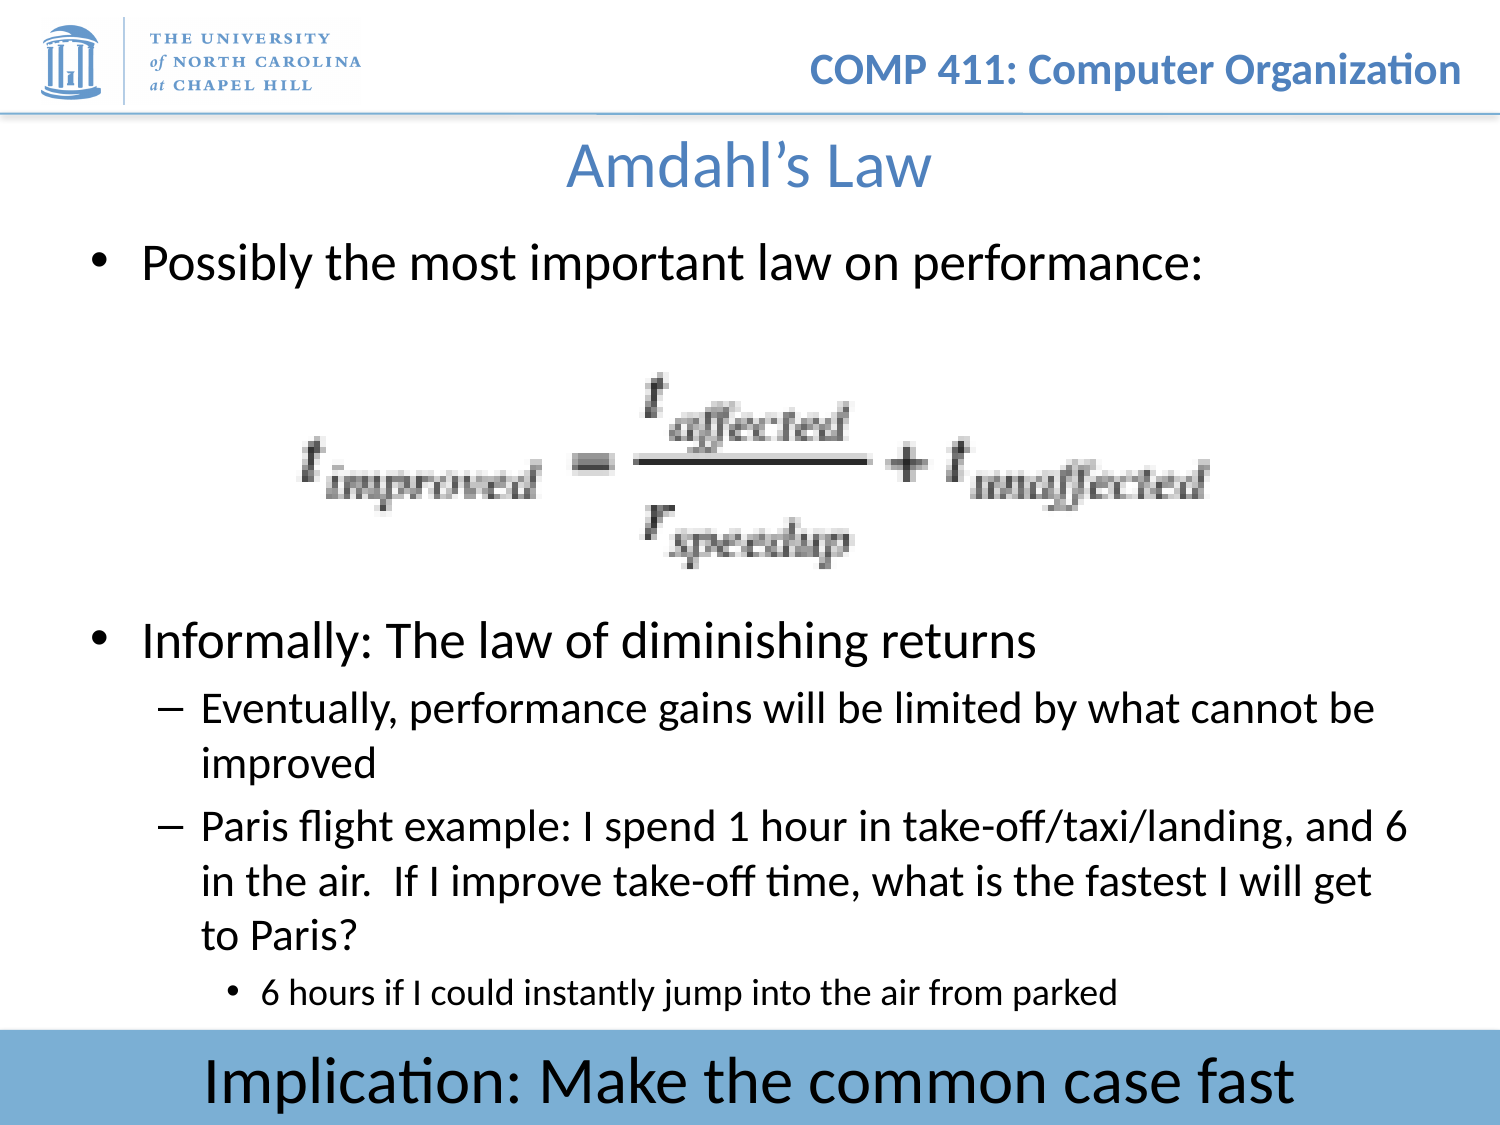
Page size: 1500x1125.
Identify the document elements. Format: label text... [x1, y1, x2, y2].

text_box [36, 51, 387, 113]
title Amdahl’s Law [0, 113, 1500, 209]
picture [41, 17, 361, 51]
text_box Implication: Make the common case fast [0, 1029, 1500, 1124]
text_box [284, 349, 1212, 570]
list Possibly the most important law on performance: Informally: The law of diminishing returns Eventually, performance gains will be limited by what cannot be improved Paris flight example: I spend 1 hour in take-off/taxi/landing, and 6 in the air. If I improve take-off time, what is the fastest I will get to Paris? 6 hours if I could instantly jump into the air from parked [75, 219, 1425, 1024]
